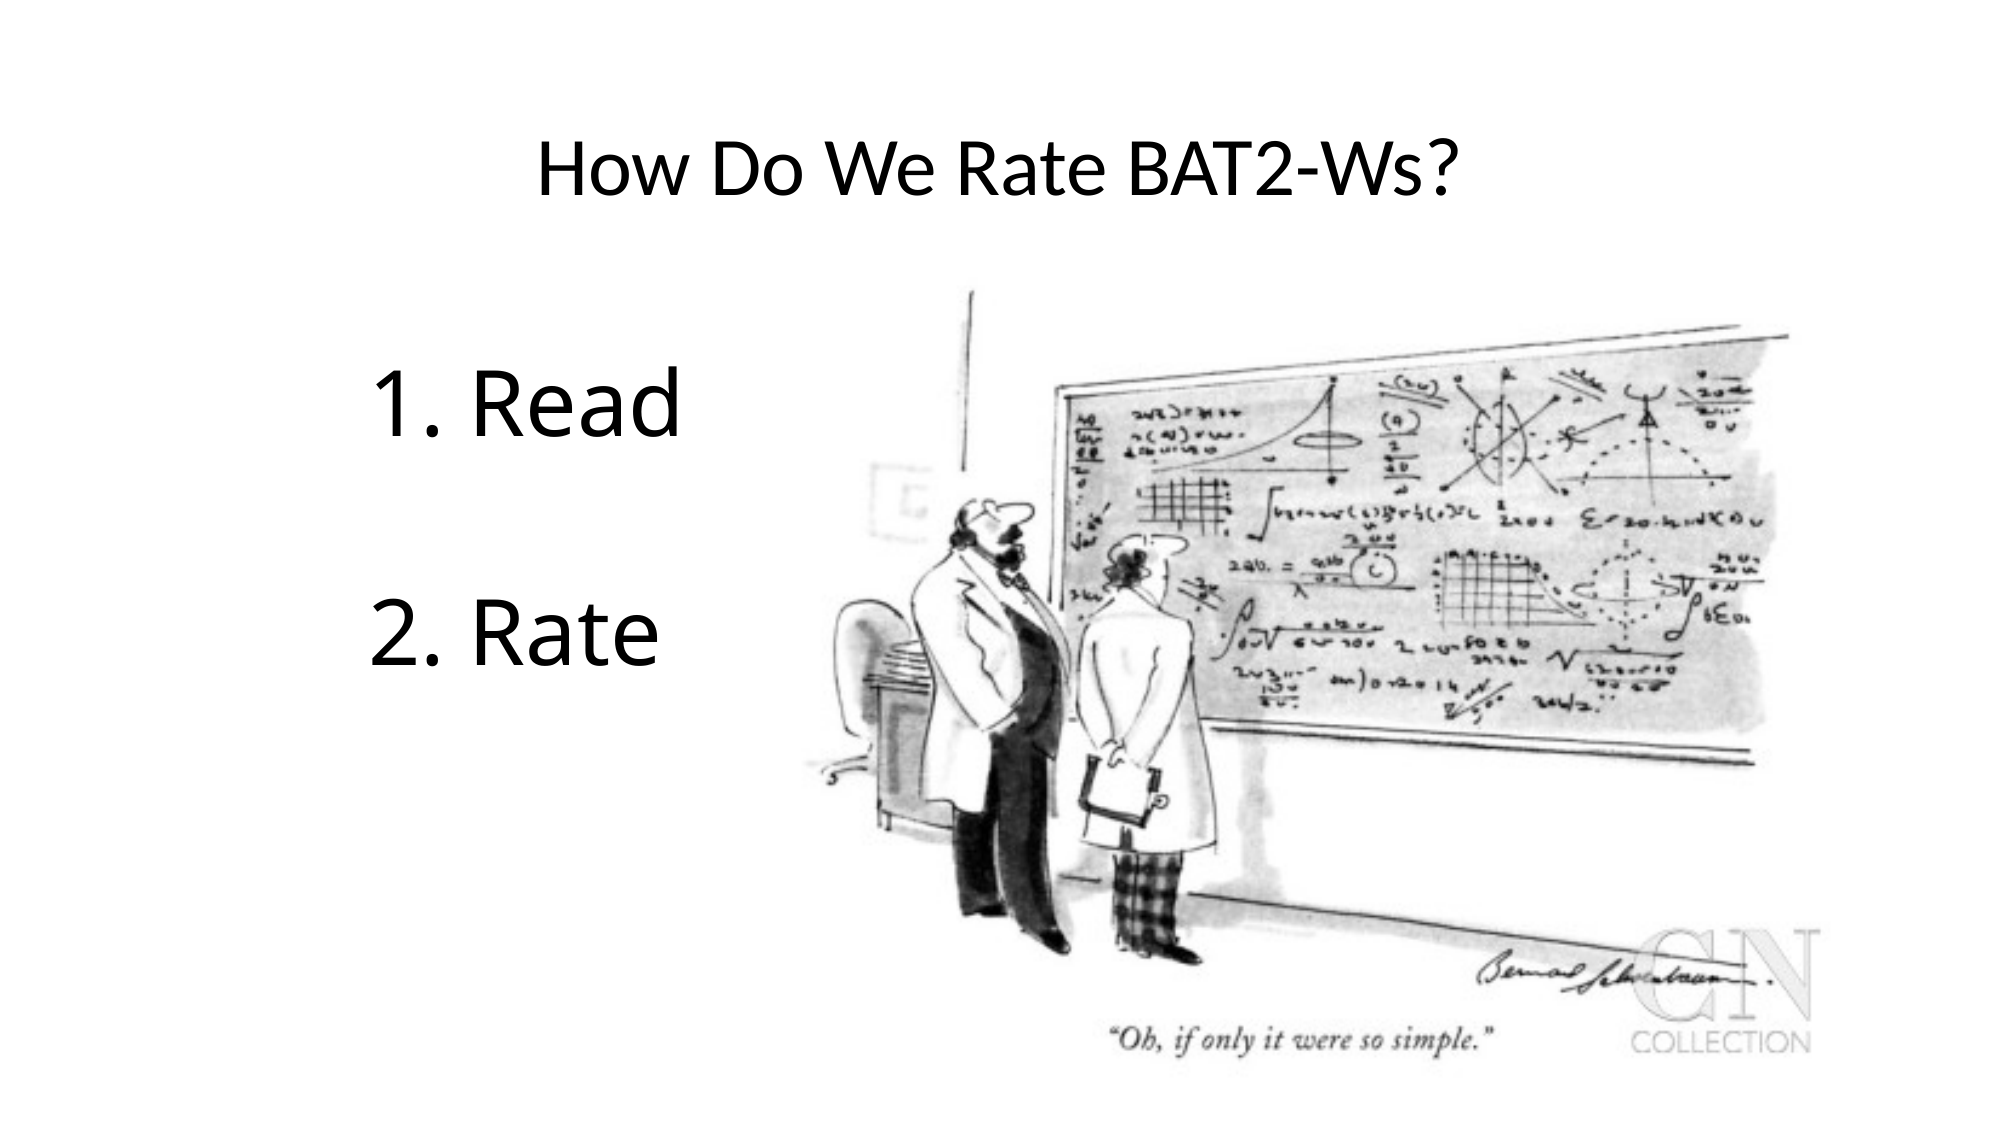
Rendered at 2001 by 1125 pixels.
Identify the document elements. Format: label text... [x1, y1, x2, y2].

picture [724, 248, 1872, 1104]
list Read 2. Rate [353, 281, 724, 1032]
title How Do We Rate BAT2-Ws? [137, 59, 1863, 278]
